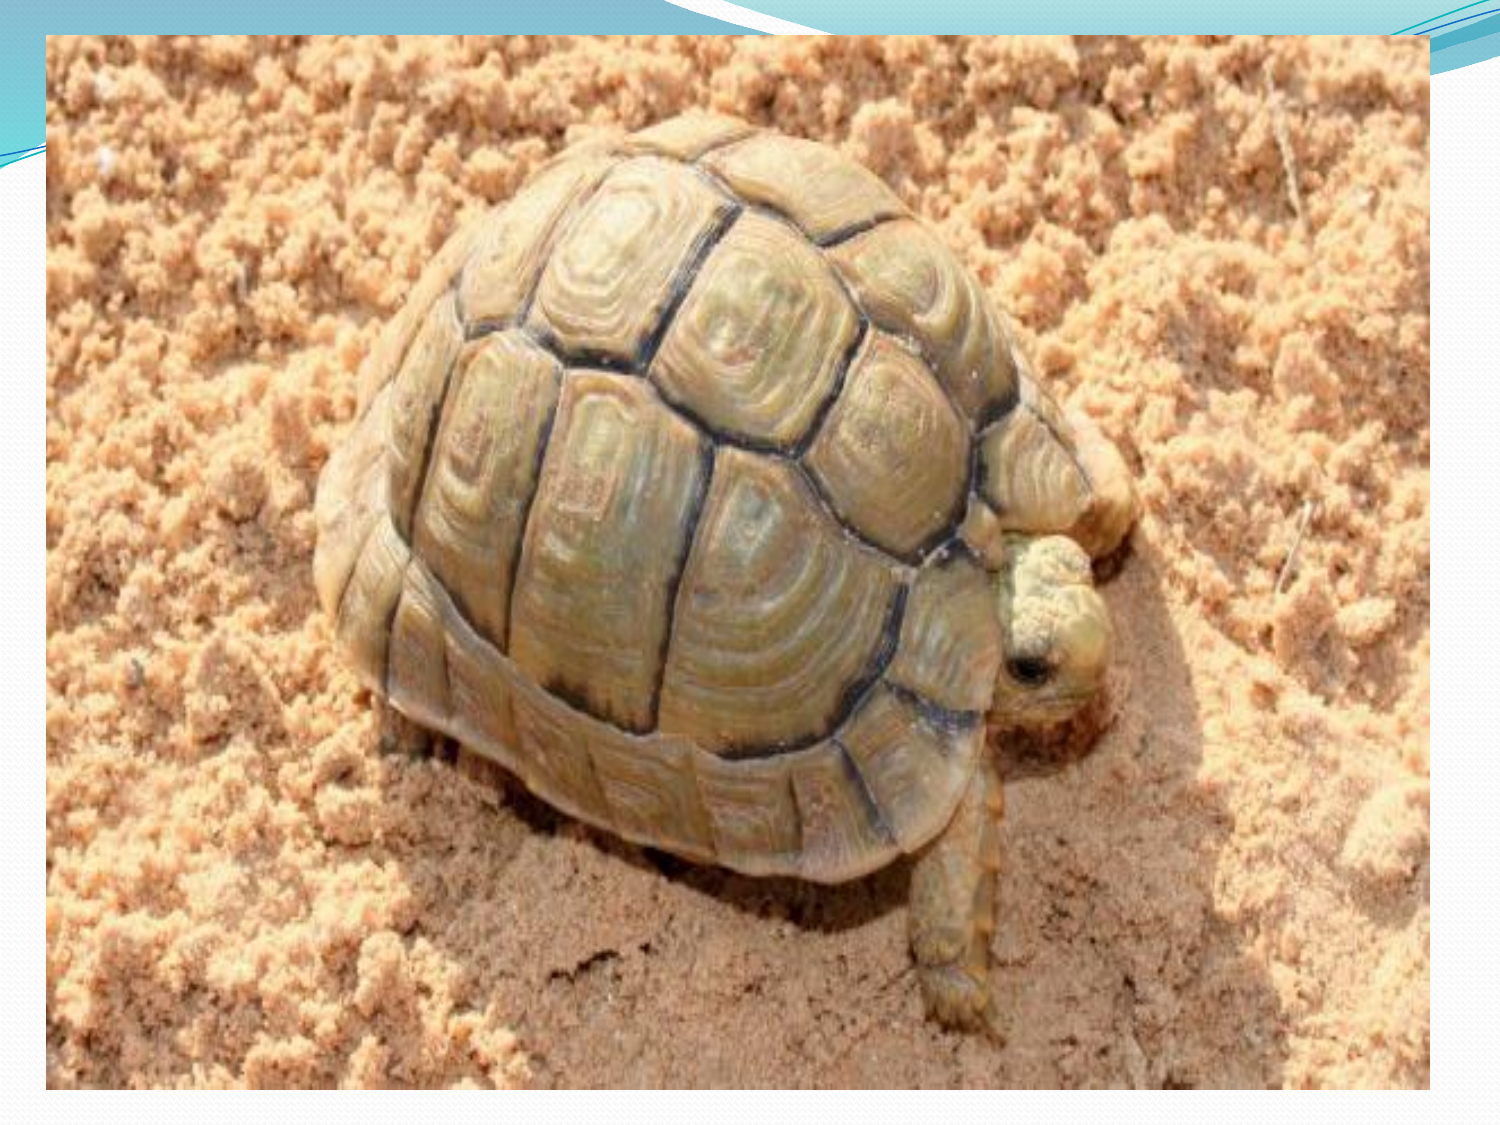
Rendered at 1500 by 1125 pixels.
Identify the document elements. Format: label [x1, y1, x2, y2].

list [46, 34, 1430, 1091]
